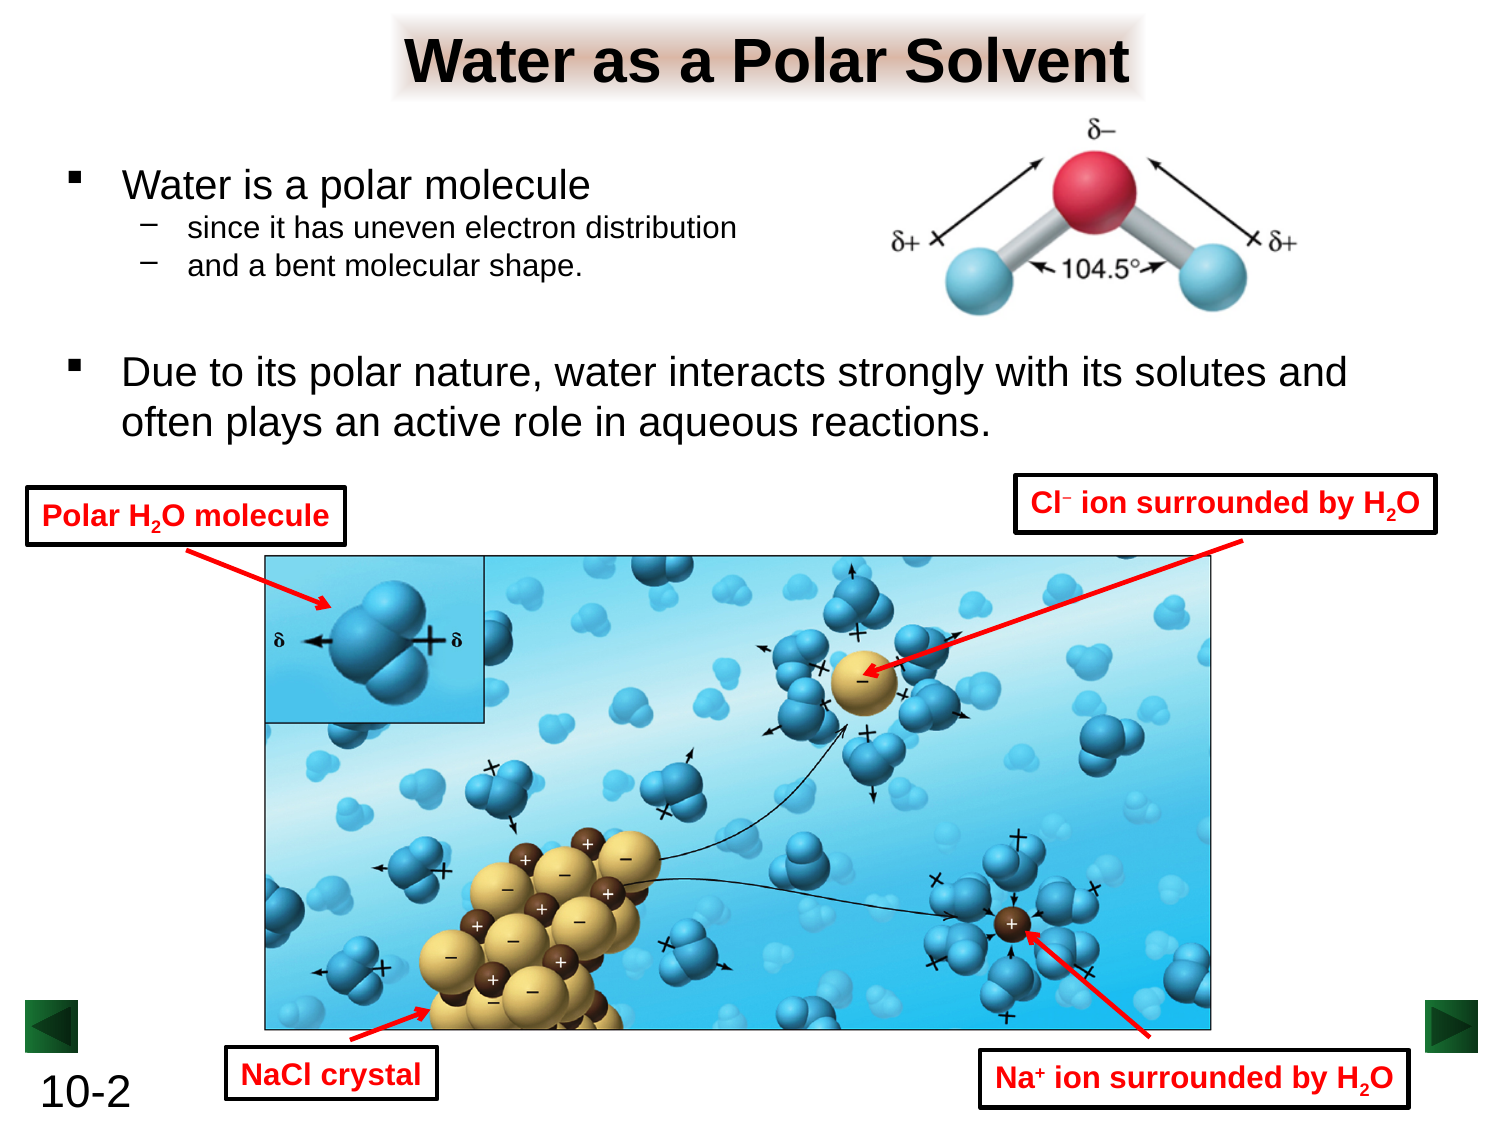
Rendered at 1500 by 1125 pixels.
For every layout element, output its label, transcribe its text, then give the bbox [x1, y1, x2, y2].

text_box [862, 540, 1244, 676]
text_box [349, 1009, 431, 1041]
list Water is a polar molecule since it has uneven electron distribution and a bent molecular shape. [50, 149, 885, 313]
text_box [185, 549, 332, 608]
text_box Due to its polar nature, water interacts strongly with its solutes and often plays an active role in aqueous reactions. [49, 337, 1388, 450]
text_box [1024, 930, 1151, 1038]
text_box Polar H2O molecule [27, 487, 346, 545]
picture [262, 549, 1213, 1032]
text_box Water as a Polar Solvent [389, 12, 1147, 102]
picture [890, 112, 1301, 327]
text_box Cl− ion surrounded by H2O [1015, 474, 1436, 533]
text_box Na+ ion surrounded by H2O [980, 1050, 1409, 1108]
text_box NaCl crystal [225, 1046, 438, 1100]
